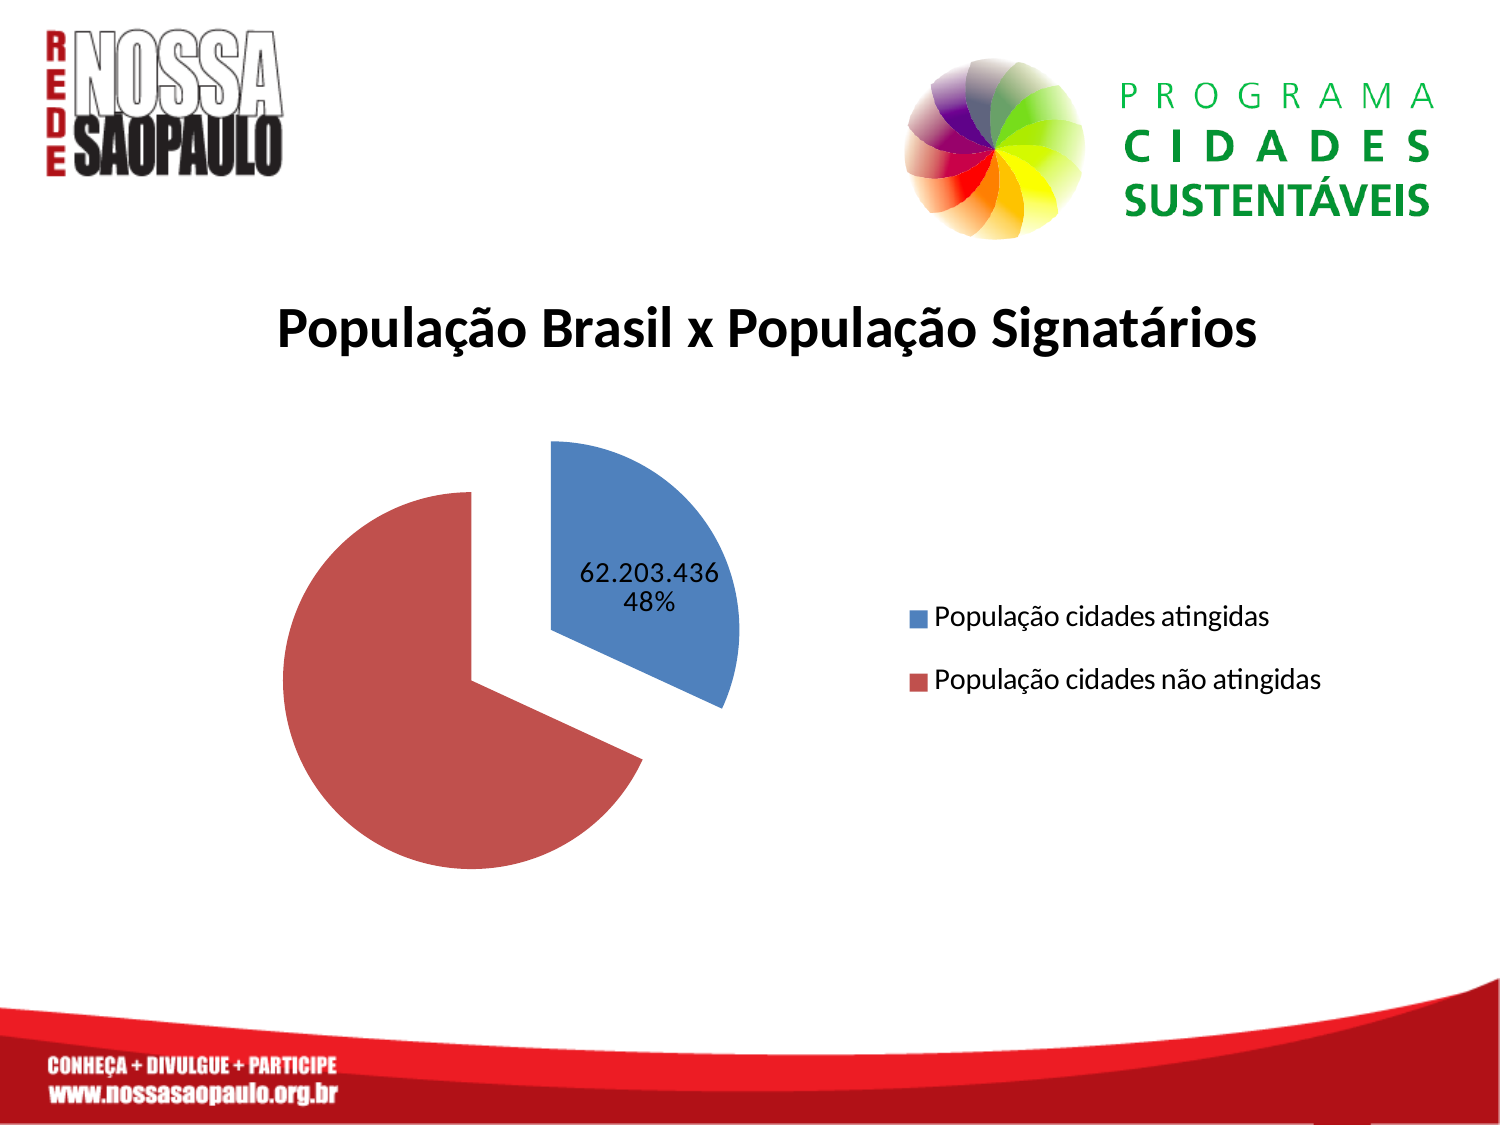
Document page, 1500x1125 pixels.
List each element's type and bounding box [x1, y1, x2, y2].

picture [0, 0, 1500, 1125]
chart [253, 373, 1341, 929]
